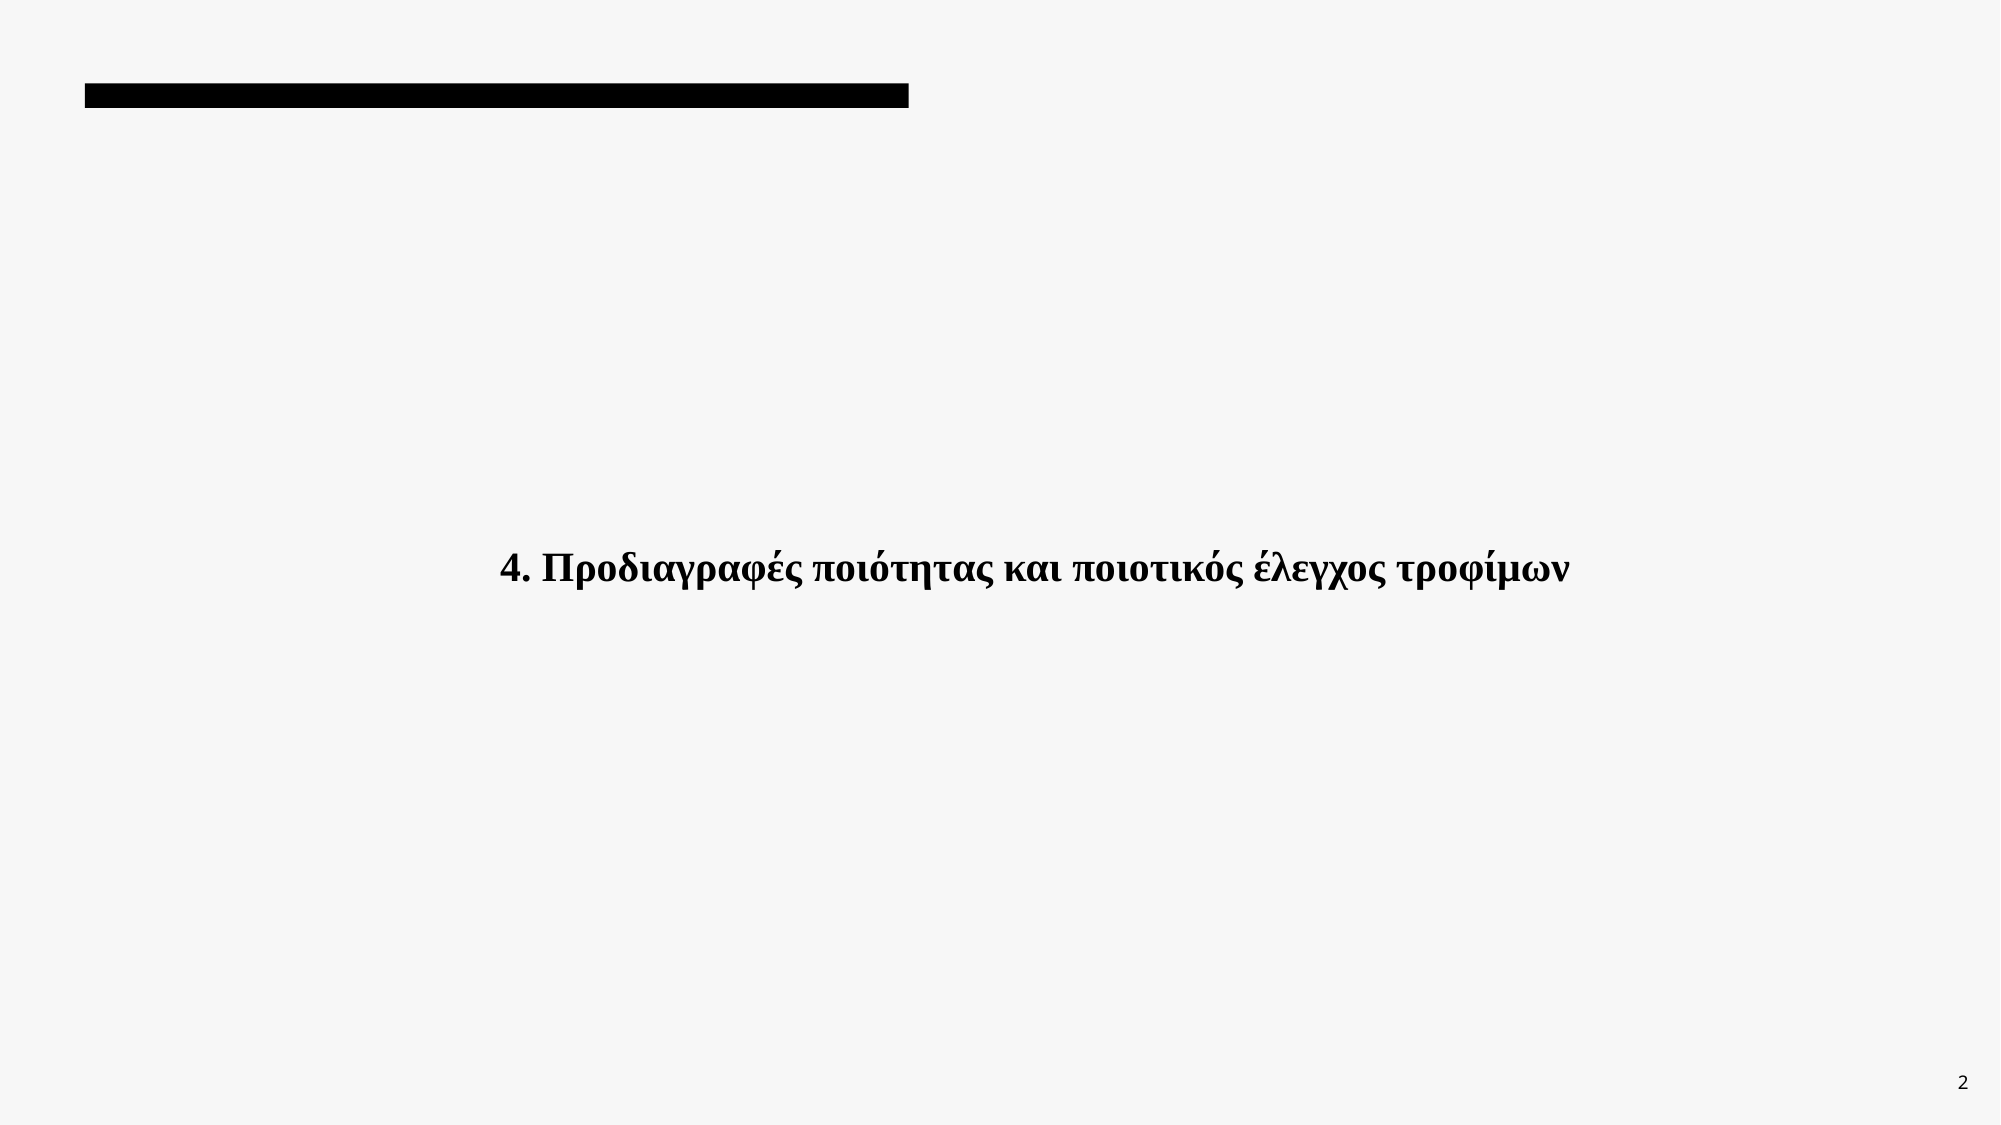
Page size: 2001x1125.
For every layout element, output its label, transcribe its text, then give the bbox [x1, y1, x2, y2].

text_box 4. Προδιαγραφές ποιότητας και ποιοτικός έλεγχος τροφίμων [485, 532, 1681, 597]
slide_number 2 [1879, 1053, 1984, 1114]
